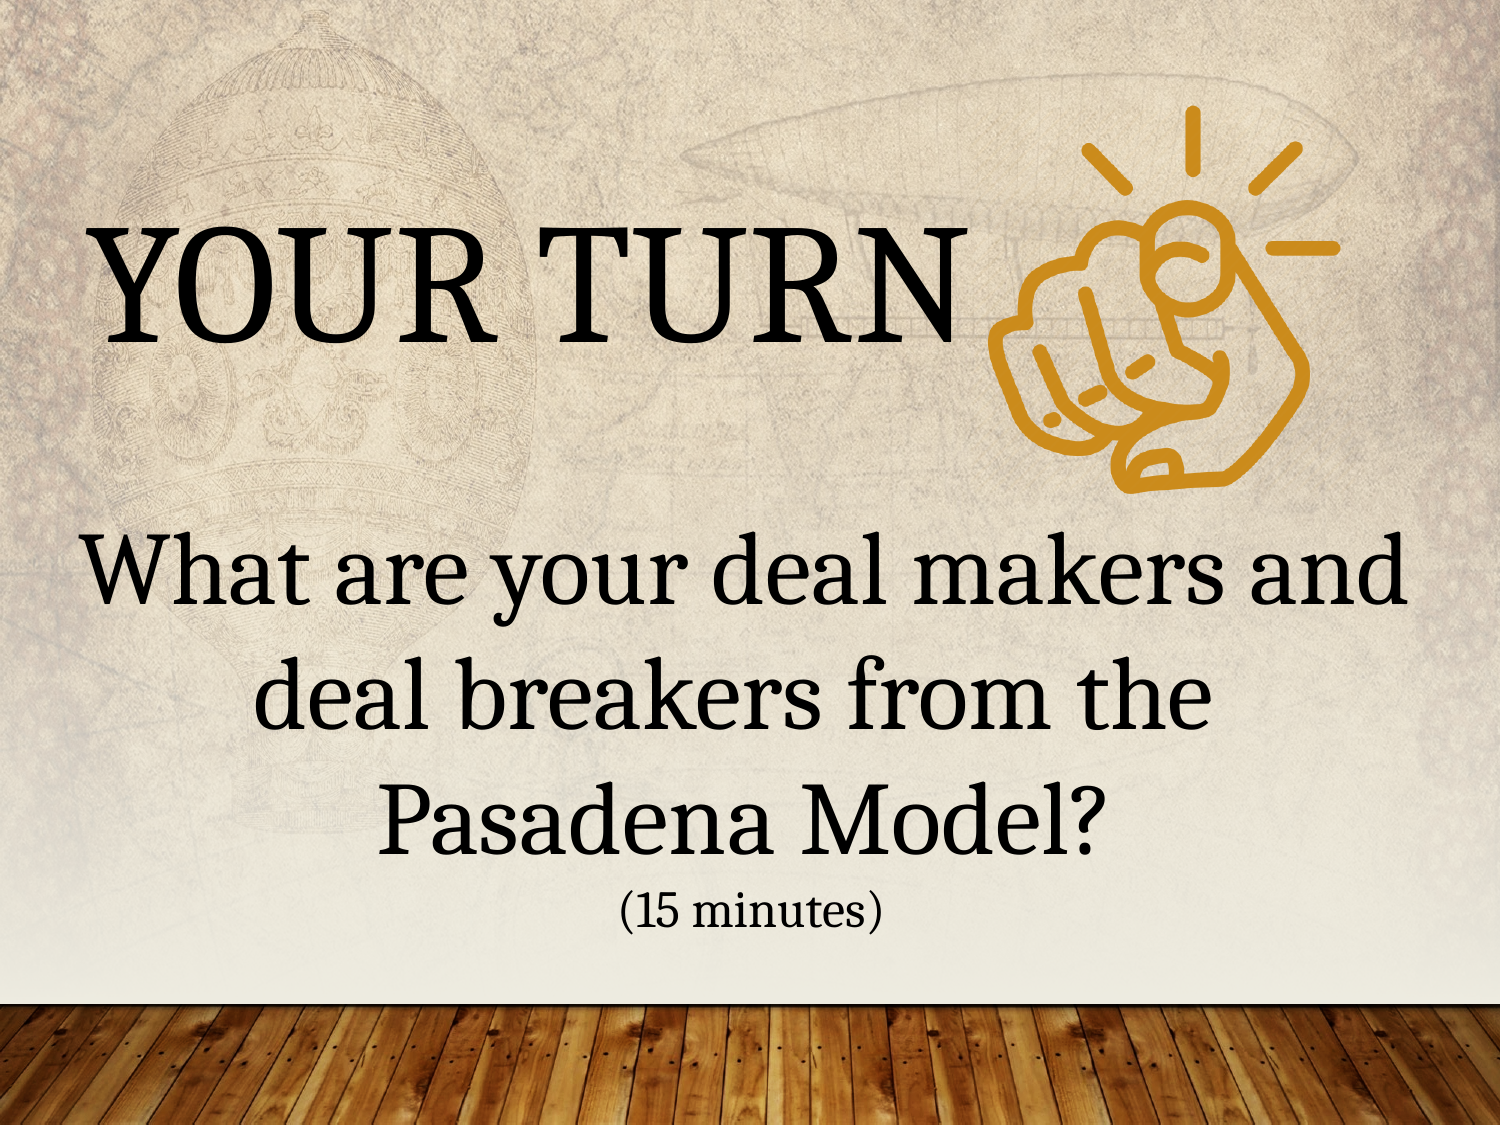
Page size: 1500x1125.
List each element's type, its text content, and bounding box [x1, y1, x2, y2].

text_box What are your deal makers and deal breakers from the Pasadena Model? (15 minutes) [55, 493, 1435, 946]
picture [966, 103, 1357, 494]
title Your Turn [70, 187, 966, 411]
picture [0, 1004, 1500, 1125]
